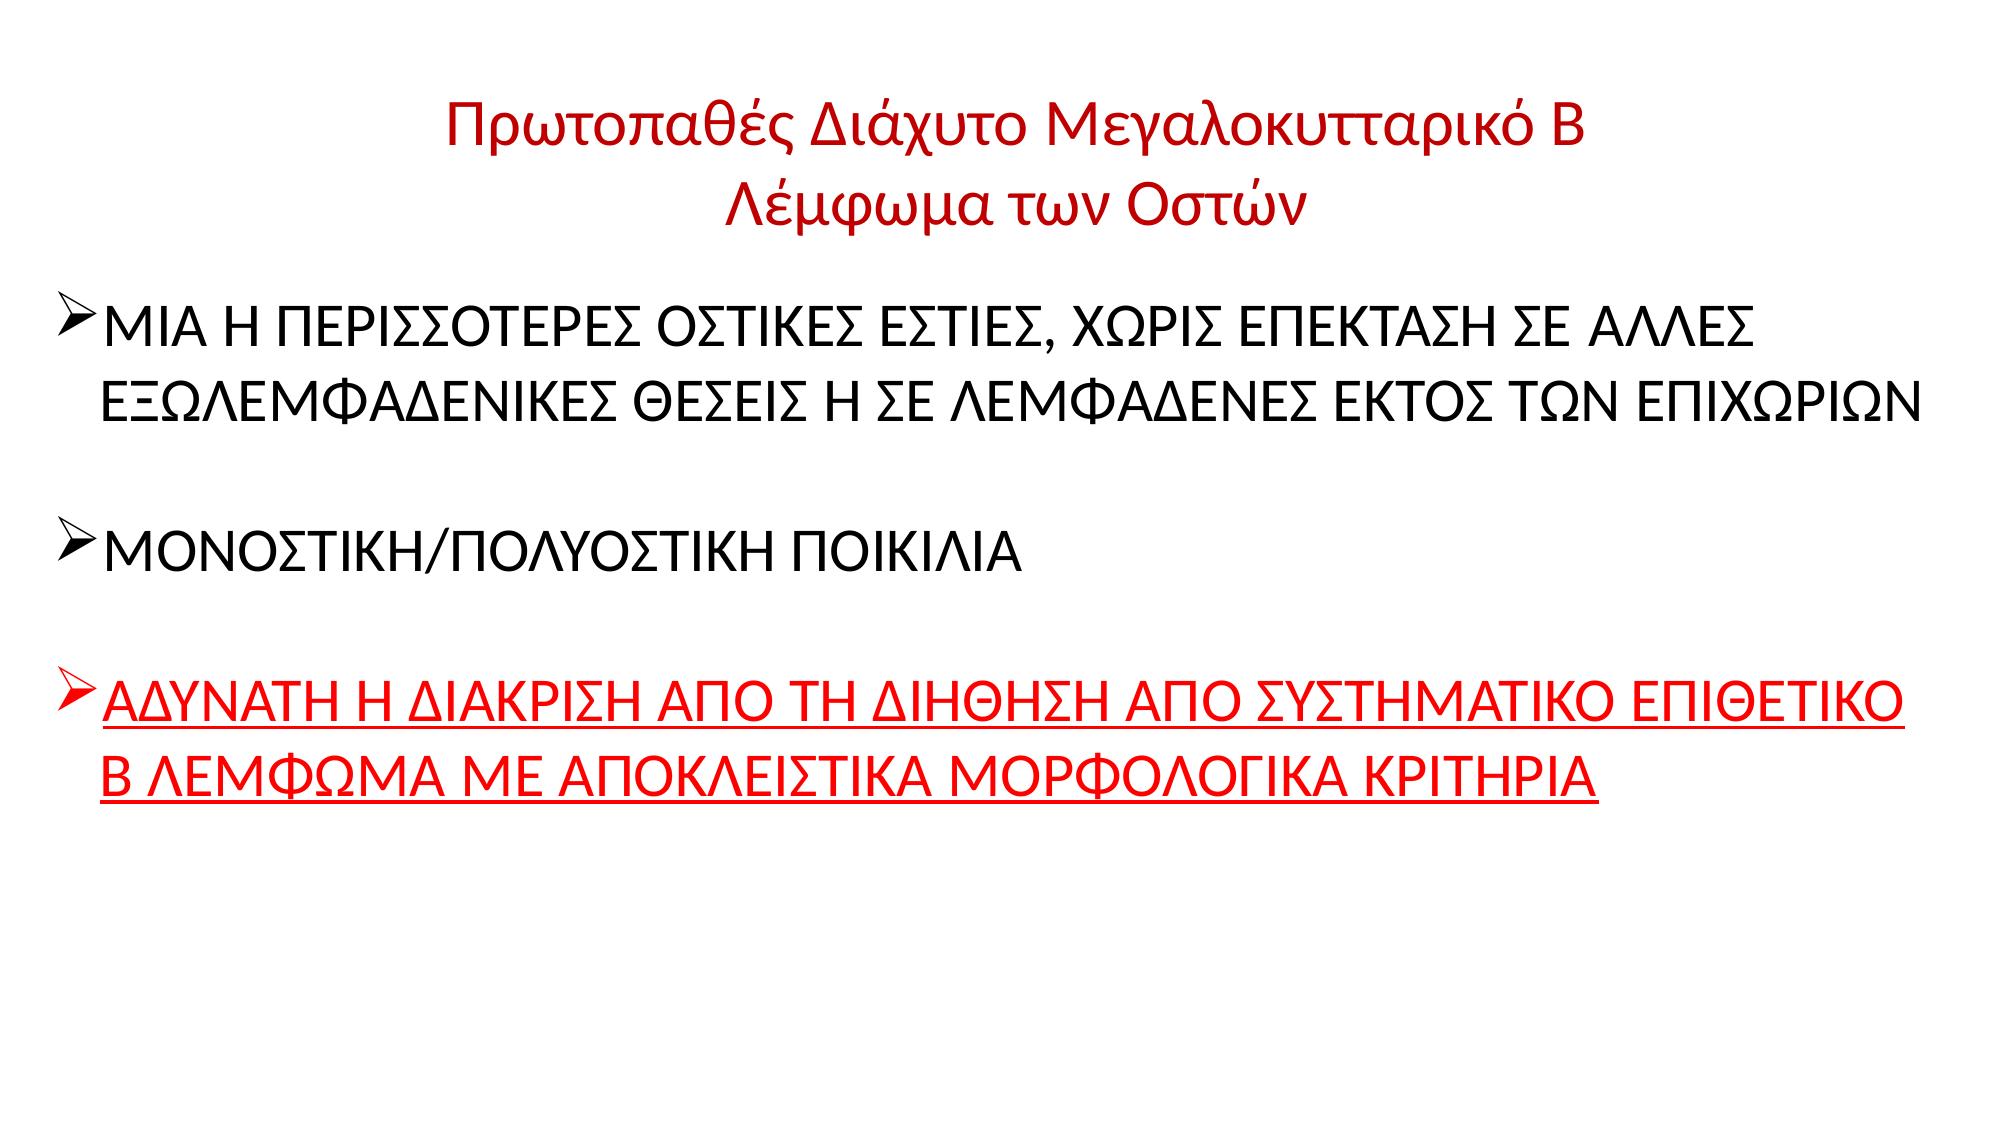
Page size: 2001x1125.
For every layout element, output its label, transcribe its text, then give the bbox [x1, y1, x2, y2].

text_box ΜΙΑ Ή ΠΕΡΙΣΣΟΤΕΡΕΣ ΟΣΤΙΚΕΣ ΕΣΤΙΕΣ, ΧΩΡΙΣ ΕΠΕΚΤΑΣΗ ΣΕ ΆΛΛΕΣ ΕΞΩΛΕΜΦΑΔΕΝΙΚΕΣ ΘΕΣΕΙΣ Ή ΣΕ ΛΕΜΦΑΔΕΝΕΣ ΕΚΤΟΣ ΤΩΝ ΕΠΙΧΩΡΙΩΝ ΜΟΝΟΣΤΙΚΗ/ΠΟΛΥΟΣΤΙΚΗ ΠΟΙΚΙΛΙΑ ΑΔΥΝΑΤΗ Η ΔΙΑΚΡΙΣΗ ΑΠΌ ΤΗ ΔΙΗΘΗΣΗ ΑΠΌ ΣΥΣΤΗΜΑΤΙΚΟ ΕΠΙΘΕΤΙΚΟ Β ΛΕΜΦΩΜΑ ΜΕ ΑΠΟΚΛΕΙΣΤΙΚΑ ΜΟΡΦΟΛΟΓΙΚΑ ΚΡΙΤΗΡΙΑ [37, 276, 1948, 817]
text_box [68, 16, 1966, 526]
text_box Πρωτοπαθές Διάχυτο Μεγαλοκυτταρικό Β Λέμφωμα των Οστών [367, 71, 1667, 246]
